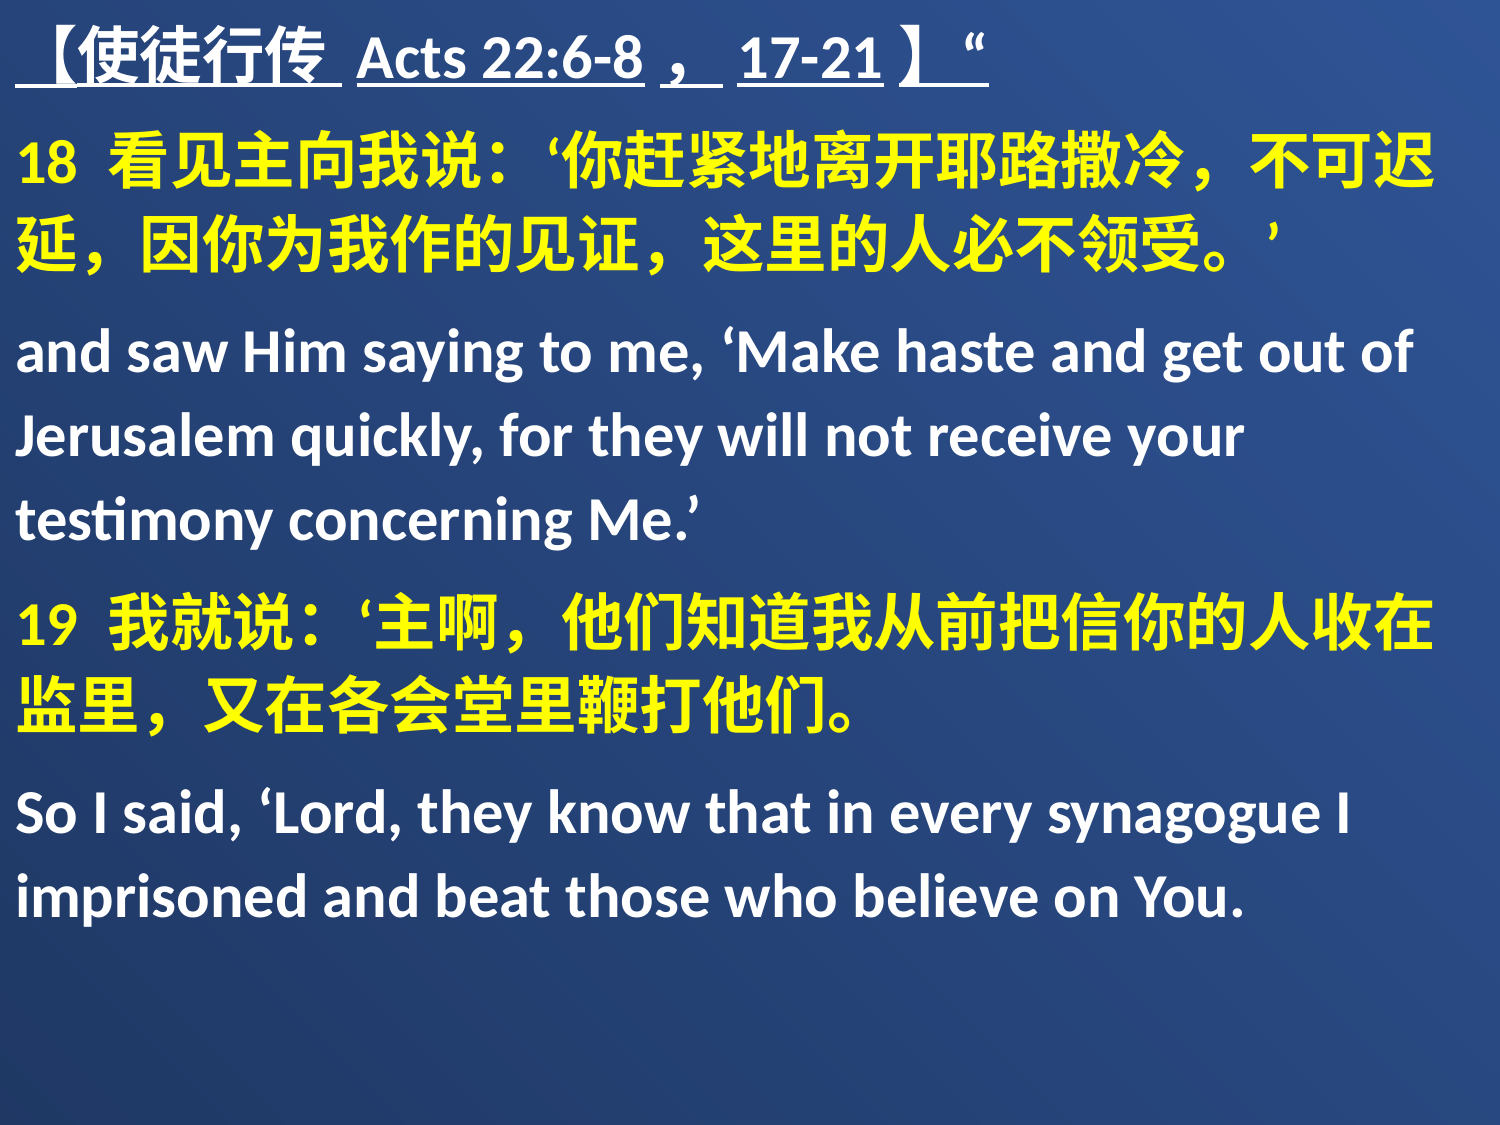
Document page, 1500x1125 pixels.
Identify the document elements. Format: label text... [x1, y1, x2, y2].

subtitle 【使徒行传 Acts 22:6-8，17-21】“ 18 看见主向我说：‘你赶紧地离开耶路撒冷，不可迟延，因你为我作的见证，这里的人必不领受。’ and saw Him saying to me, ‘Make haste and get out of Jerusalem quickly, for they will not receive your testimony concerning Me.’ 19 我就说：‘主啊，他们知道我从前把信你的人收在监里，又在各会堂里鞭打他们。 So I said, ‘Lord, they know that in every synagogue I imprisoned and beat those who believe on You. [0, 0, 1500, 1125]
